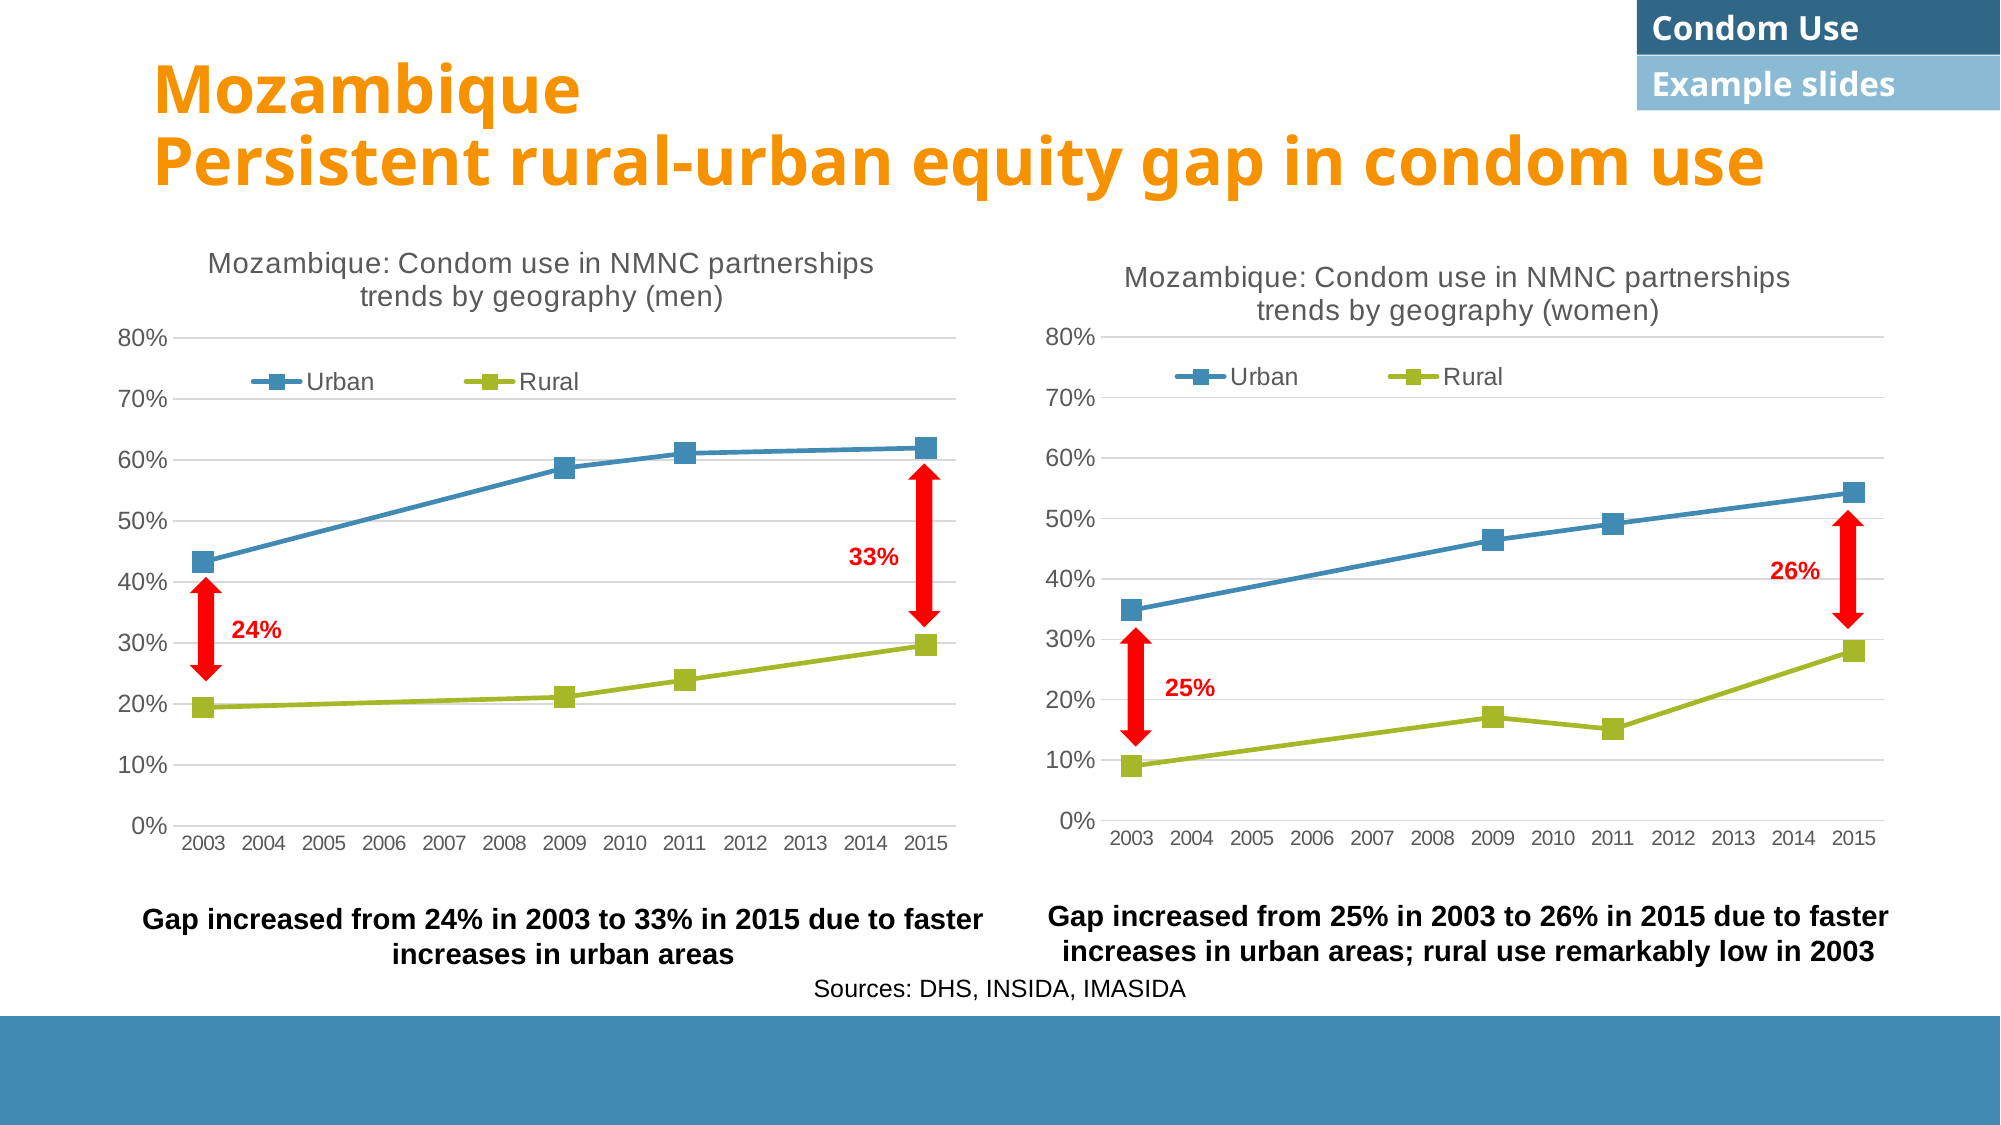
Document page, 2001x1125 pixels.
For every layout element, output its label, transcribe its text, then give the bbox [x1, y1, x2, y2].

text_box Mozambique Persistent rural-urban equity gap in condom use [137, 48, 1863, 207]
text_box Sources: DHS, INSIDA, IMASIDA [798, 964, 1202, 1010]
text_box Example slides [1636, 55, 2000, 111]
chart [1032, 232, 1885, 853]
text_box Gap increased from 25% in 2003 to 26% in 2015 due to faster increases in urban areas; rural use remarkably low in 2003 [1032, 889, 1906, 975]
chart [104, 231, 957, 859]
text_box Gap increased from 24% in 2003 to 33% in 2015 due to faster increases in urban areas [127, 892, 1000, 978]
text_box Condom Use [1636, 0, 2000, 55]
